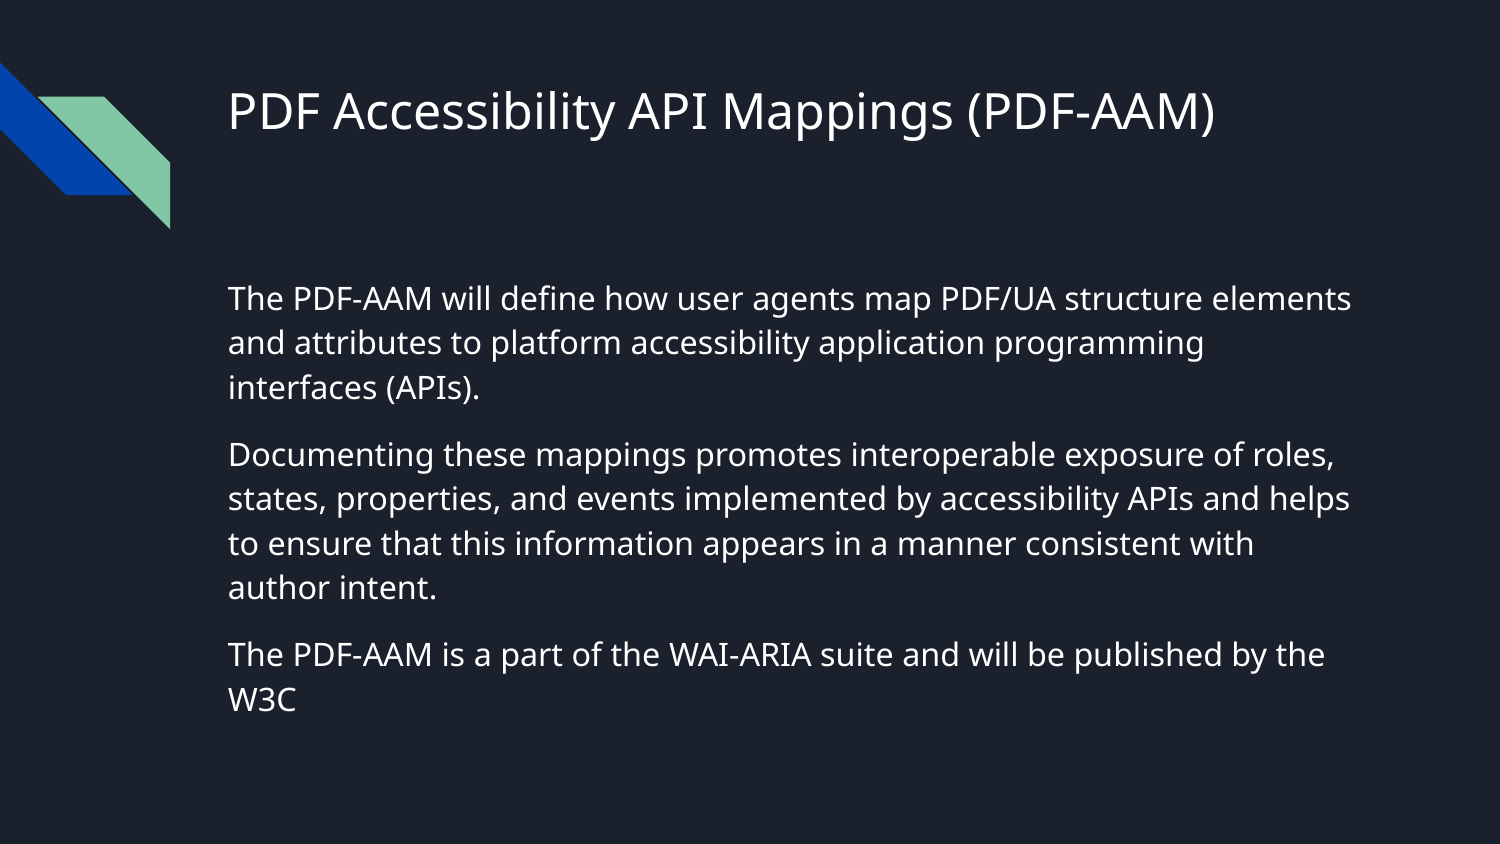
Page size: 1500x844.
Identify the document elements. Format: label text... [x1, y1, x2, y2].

title PDF Accessibility API Mappings (PDF-AAM) [212, 64, 1368, 215]
list The PDF-AAM will define how user agents map PDF/UA structure elements and attributes to platform accessibility application programming interfaces (APIs). Documenting these mappings promotes interoperable exposure of roles, states, properties, and events implemented by accessibility APIs and helps to ensure that this information appears in a manner consistent with author intent. The PDF-AAM is a part of the WAI-ARIA suite and will be published by the W3C [212, 257, 1368, 735]
